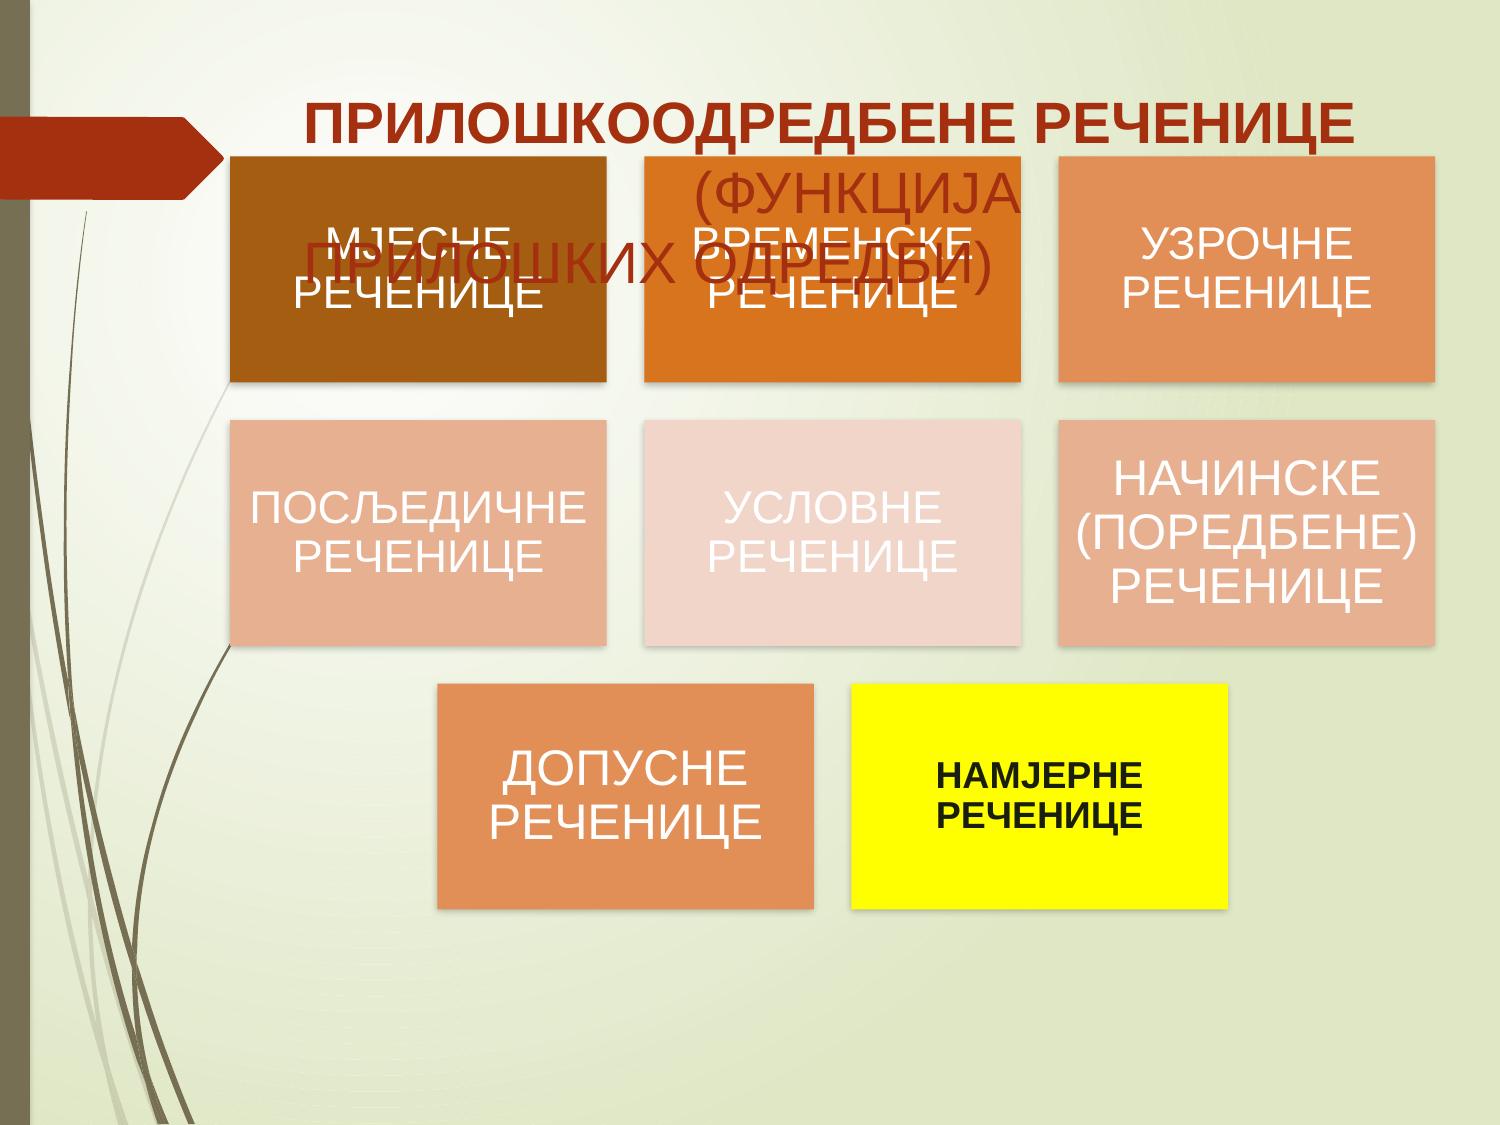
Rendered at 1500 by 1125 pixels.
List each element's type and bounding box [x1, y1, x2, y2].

list [229, 30, 1436, 1036]
